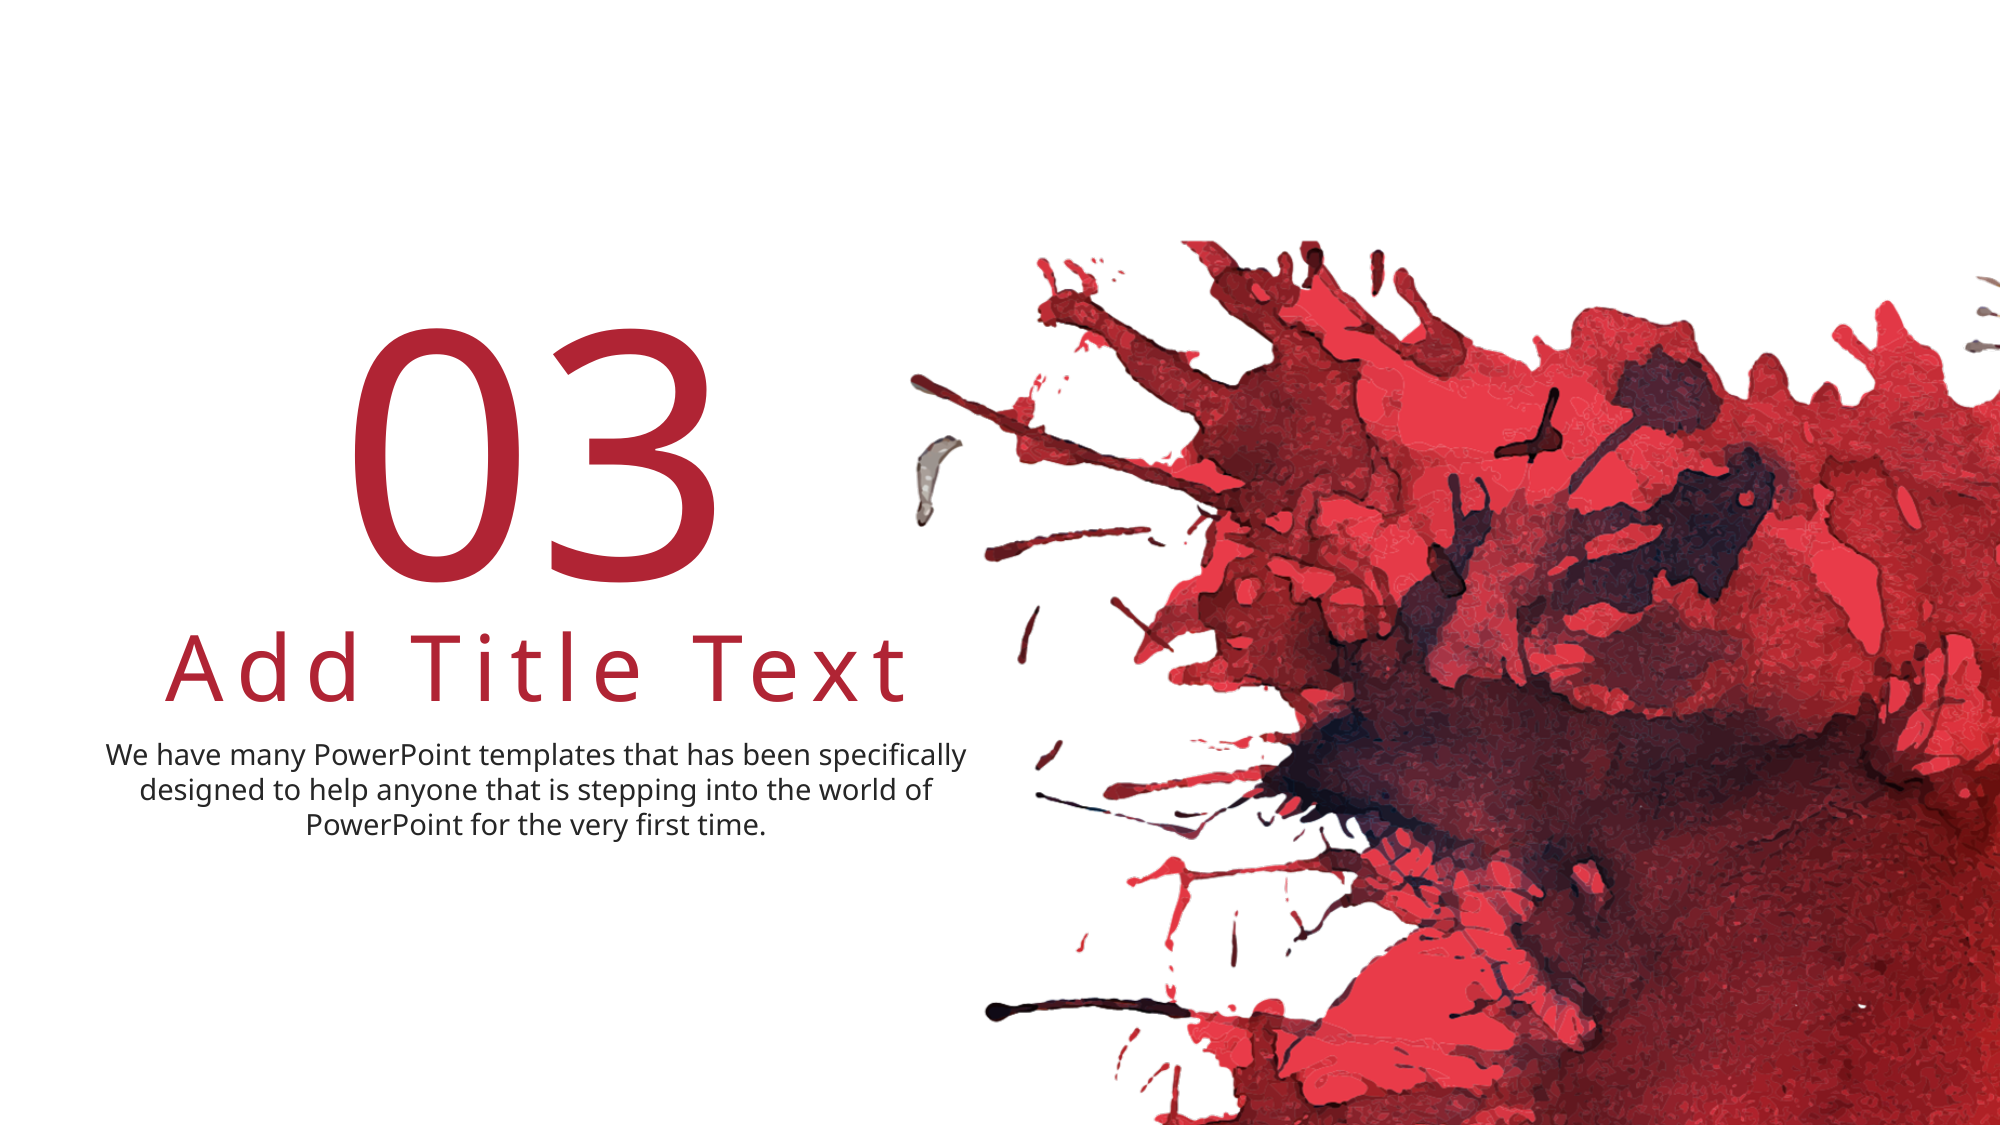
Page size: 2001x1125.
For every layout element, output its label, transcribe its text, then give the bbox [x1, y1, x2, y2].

picture [902, 216, 2000, 1125]
text_box Add Title Text [106, 602, 902, 728]
text_box 03 [295, 226, 777, 657]
text_box We have many PowerPoint templates that has been specifically designed to help anyone that is stepping into the world of PowerPoint for the very first time. [53, 729, 902, 849]
